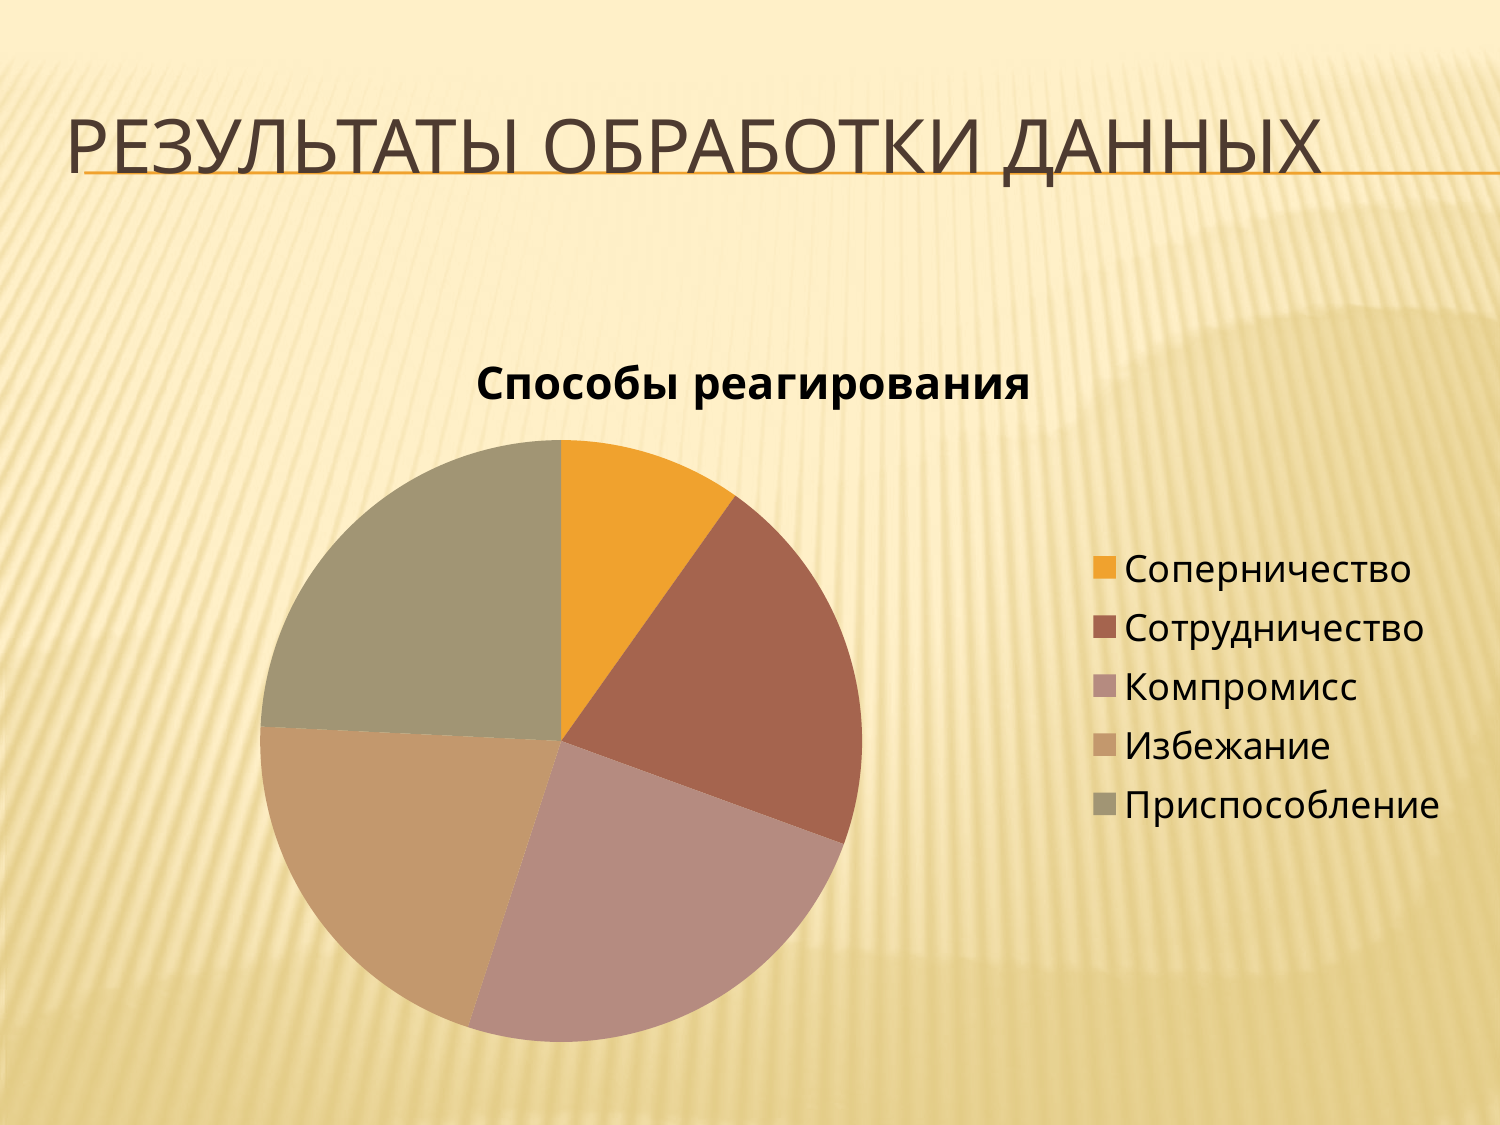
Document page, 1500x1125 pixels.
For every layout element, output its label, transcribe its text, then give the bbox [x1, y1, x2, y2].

title Результаты обработки данных [50, 75, 1475, 213]
chart [40, 314, 1467, 1058]
